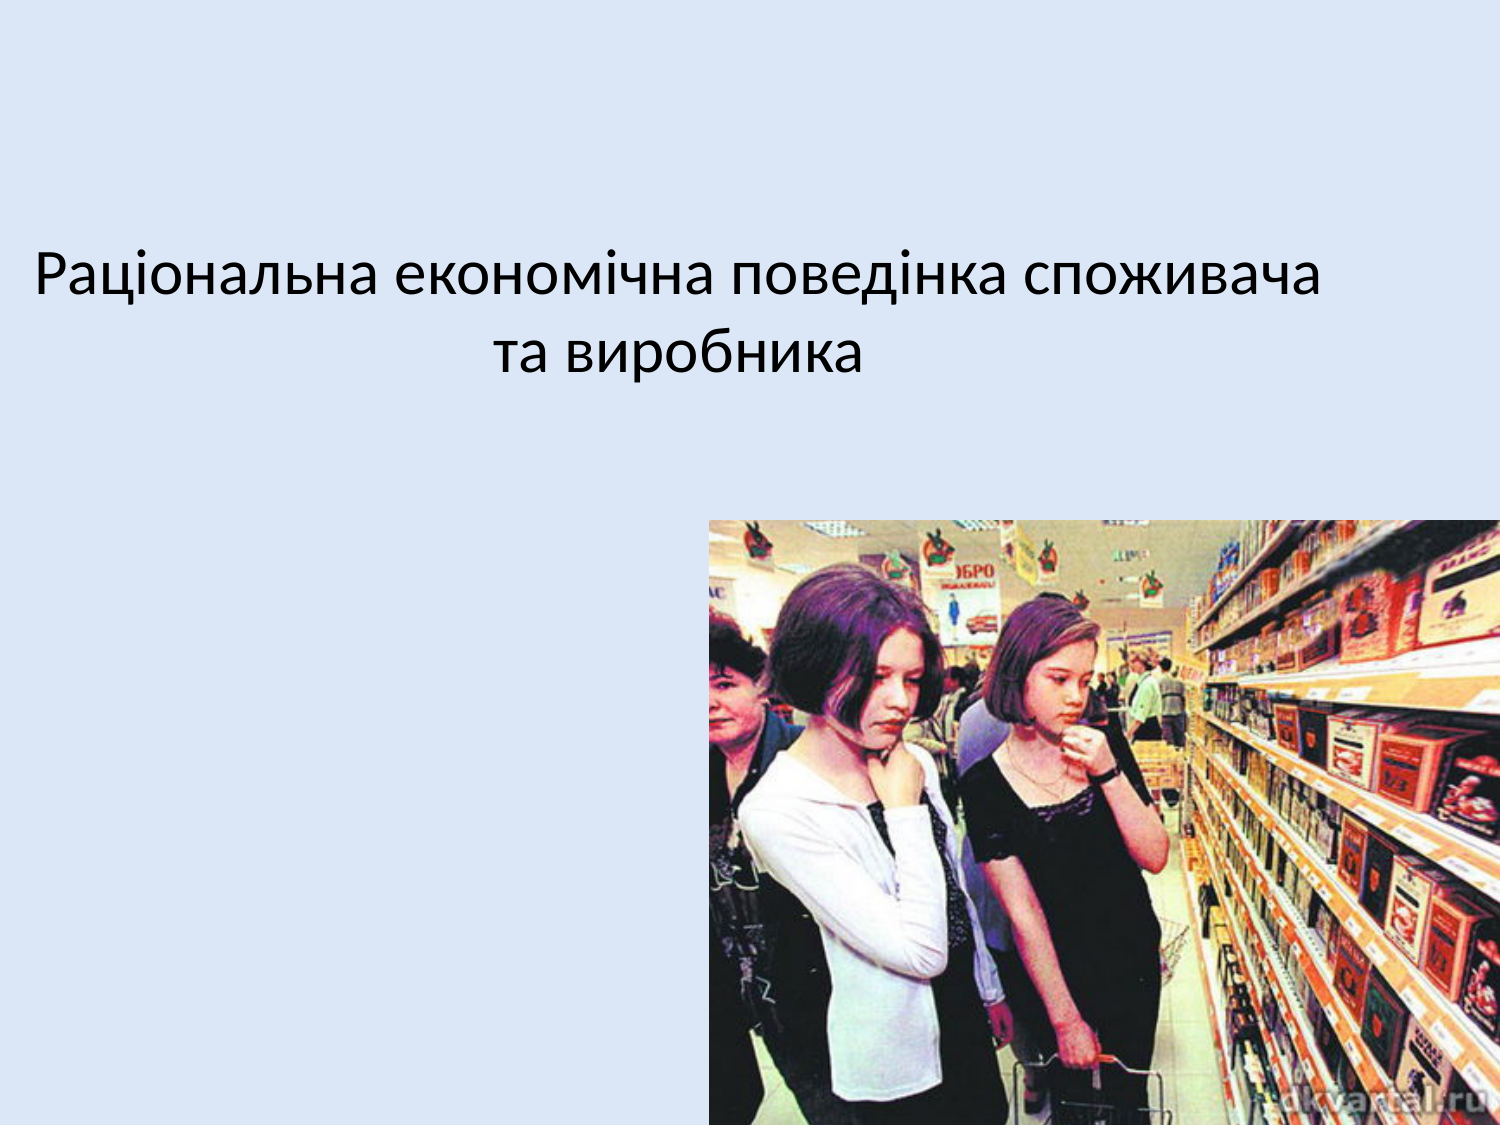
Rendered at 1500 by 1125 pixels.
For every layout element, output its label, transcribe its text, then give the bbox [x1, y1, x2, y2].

title Раціональна економічна поведінка споживача та виробника [0, 219, 1359, 396]
picture [708, 520, 1500, 1125]
